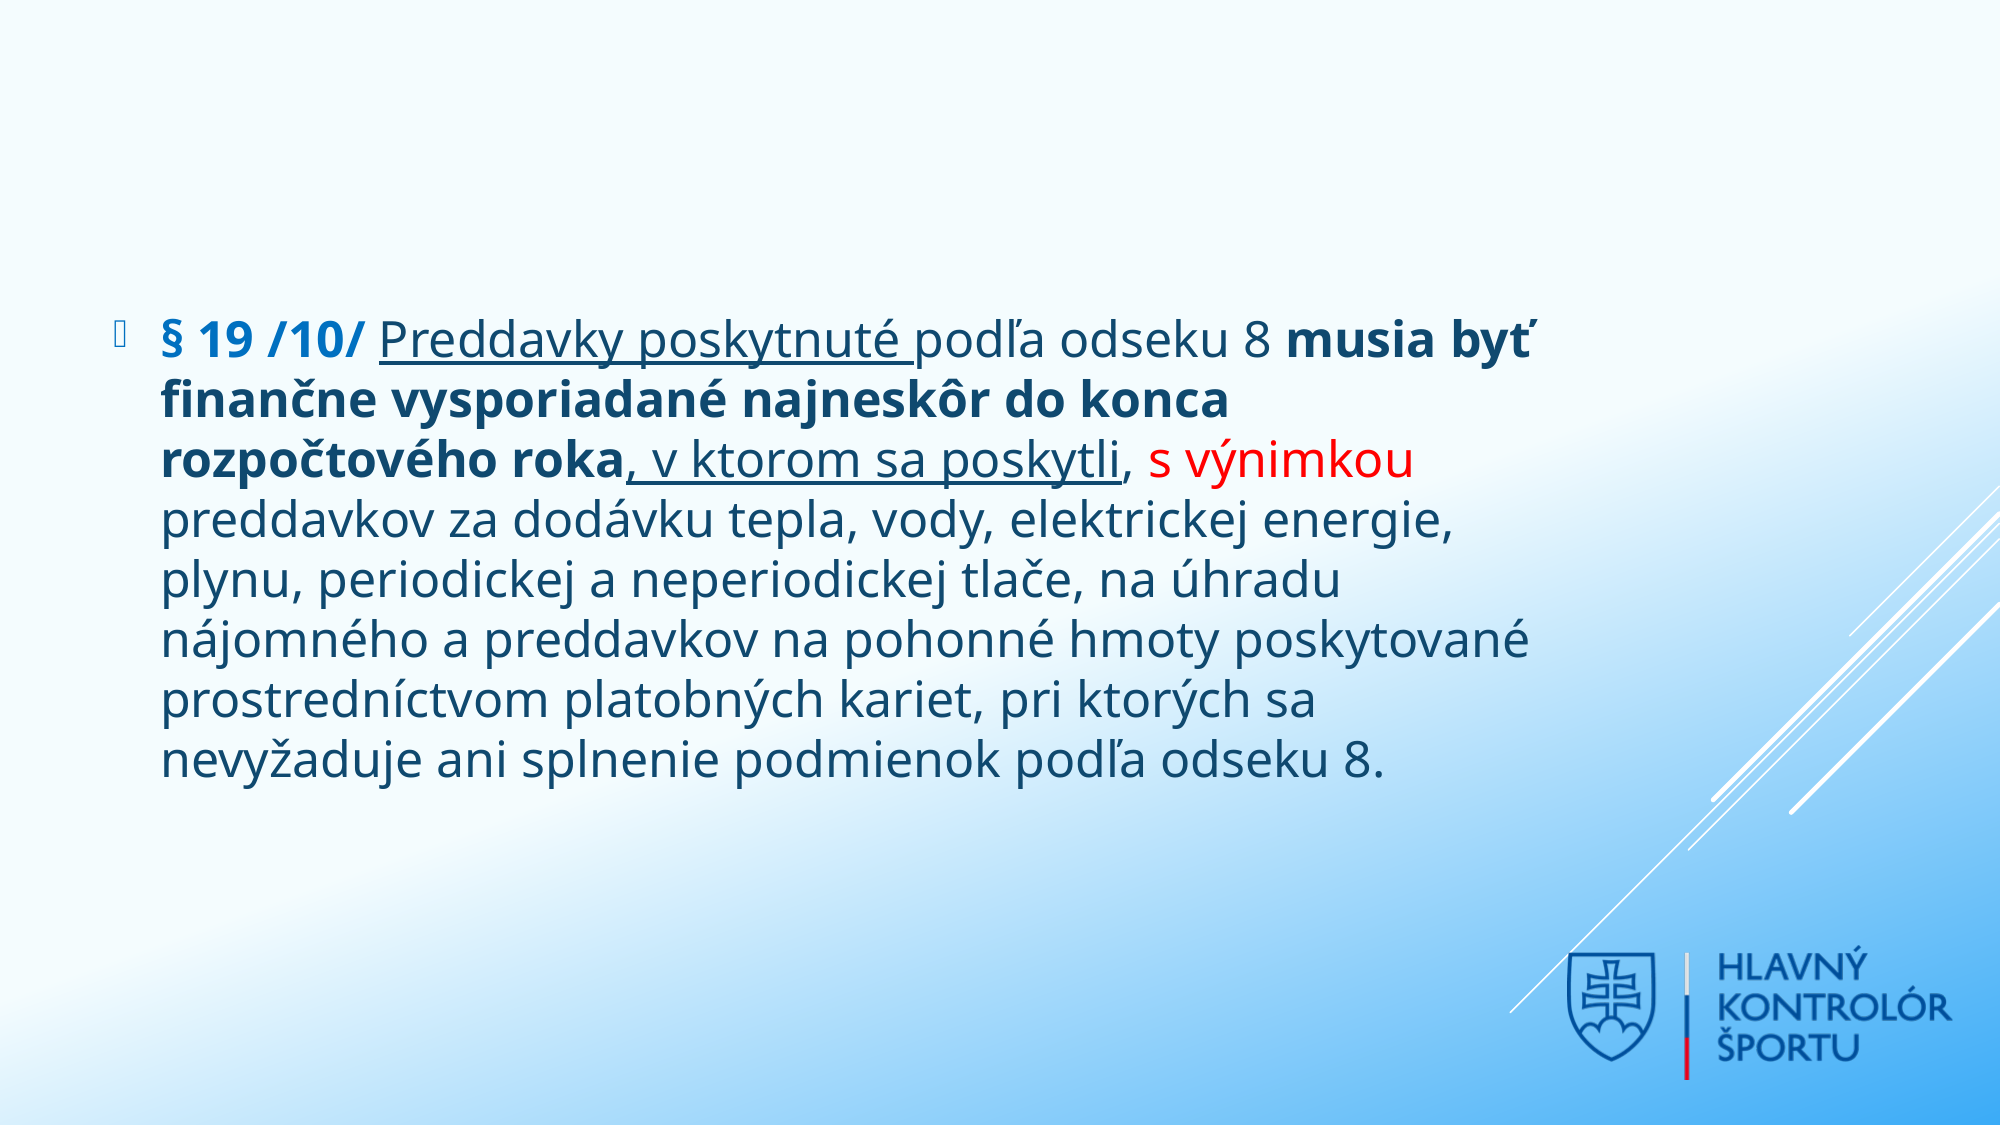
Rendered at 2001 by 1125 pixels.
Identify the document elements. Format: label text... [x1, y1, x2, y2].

list § 19 /10/ Preddavky poskytnuté podľa odseku 8 musia byť finančne vysporiadané najneskôr do konca rozpočtového roka, v ktorom sa poskytli, s výnimkou preddavkov za dodávku tepla, vody, elektrickej energie, plynu, periodickej a neperiodickej tlače, na úhradu nájomného a preddavkov na pohonné hmoty poskytované prostredníctvom platobných kariet, pri ktorých sa nevyžaduje ani splnenie podmienok podľa odseku 8. [98, 112, 1568, 983]
picture [1566, 945, 1953, 1080]
